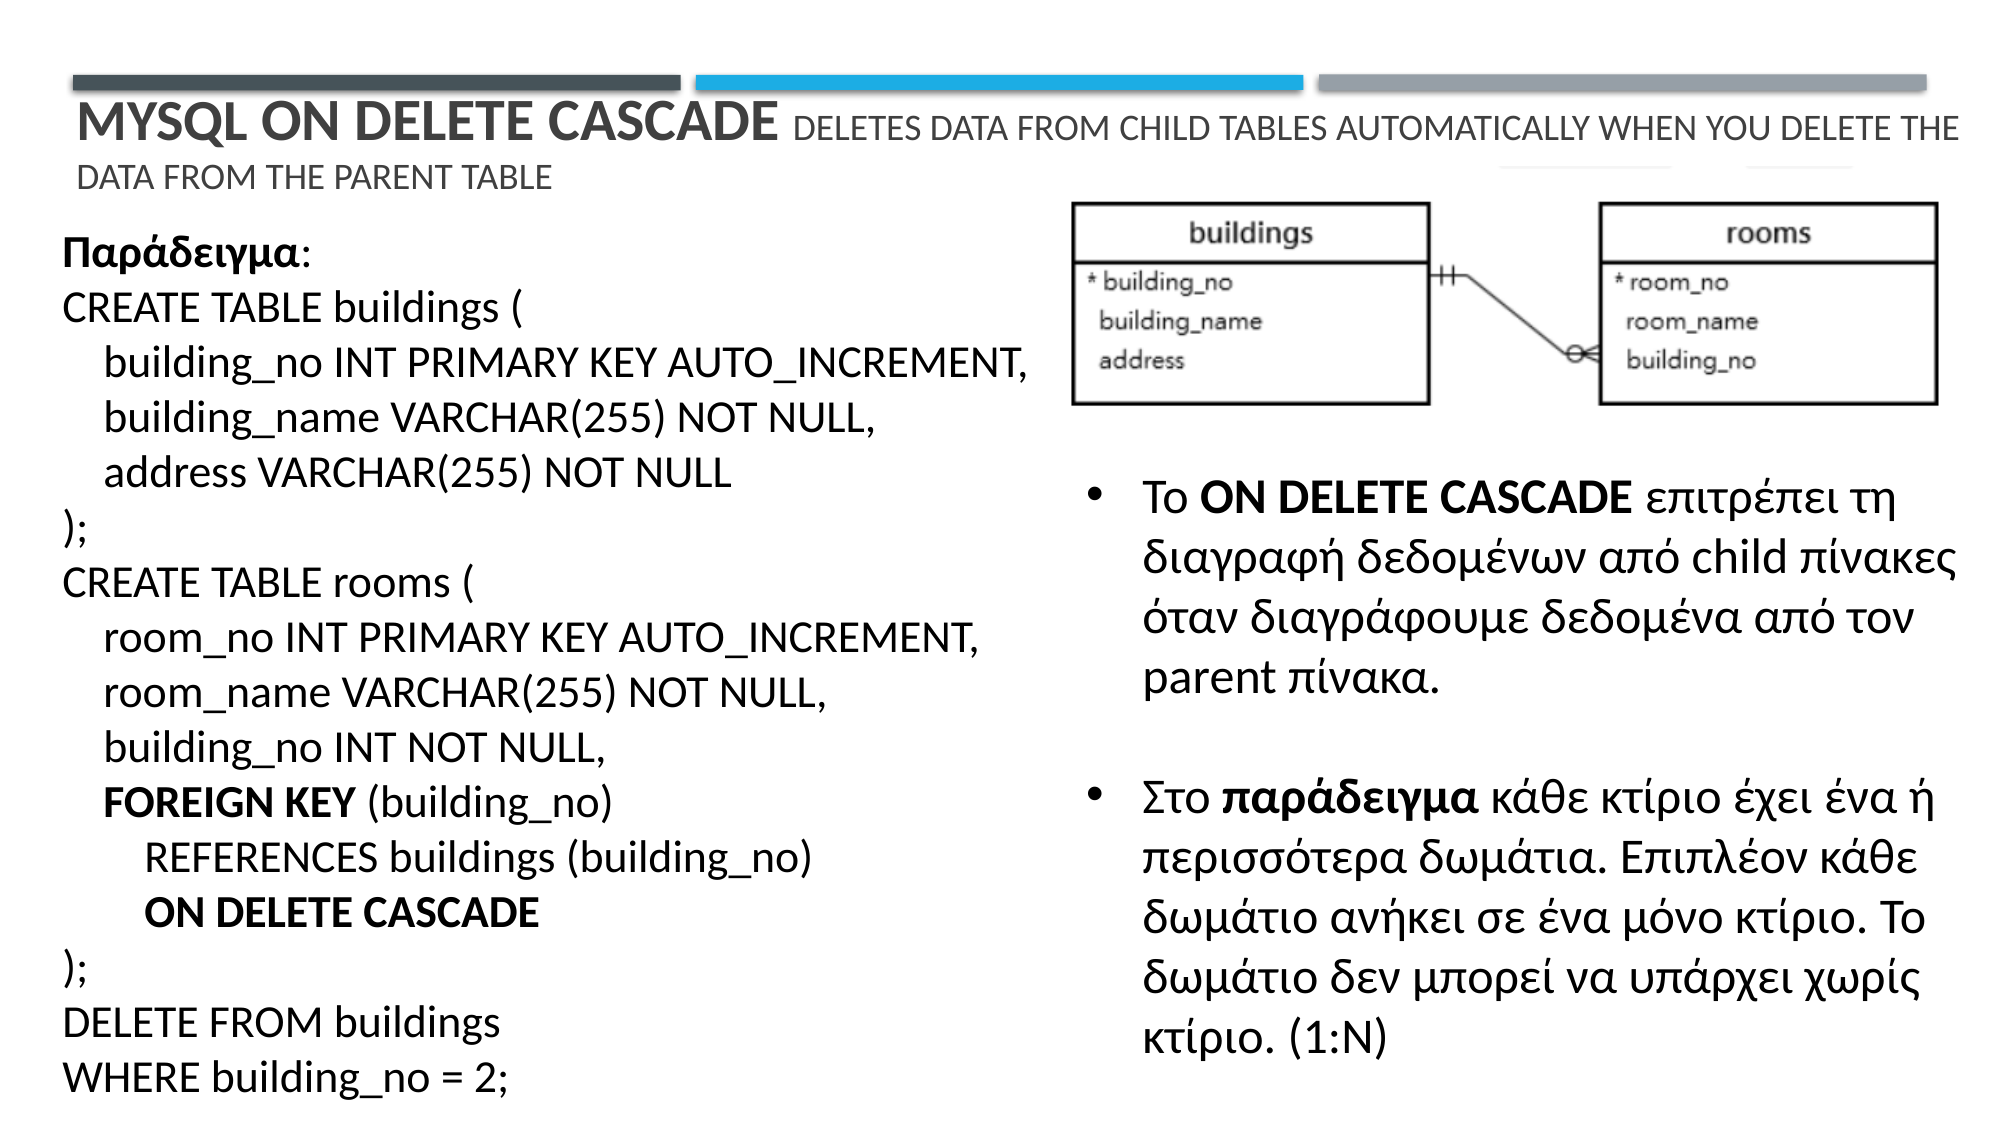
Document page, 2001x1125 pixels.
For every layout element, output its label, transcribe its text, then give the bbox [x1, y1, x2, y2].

picture [1041, 166, 1981, 417]
text_box Παράδειγμα: CREATE TABLE buildings ( building_no INT PRIMARY KEY AUTO_INCREMENT, building_name VARCHAR(255) NOT NULL, address VARCHAR(255) NOT NULL ); CREATE TABLE rooms ( room_no INT PRIMARY KEY AUTO_INCREMENT, room_name VARCHAR(255) NOT NULL, building_no INT NOT NULL, FOREIGN KEY (building_no) REFERENCES buildings (building_no) ON DELETE CASCADE ); DELETE FROM buildings WHERE building_no = 2; [46, 215, 1073, 1108]
title MySQL ON DELETE CASCADE deletes data from child tables automatically when you delete the data from the parent table [61, 72, 1979, 206]
text_box Το ON DELETE CASCADE επιτρέπει τη διαγραφή δεδομένων από child πίνακες όταν διαγράφουμε δεδομένα από τον parent πίνακα. Στο παράδειγμα κάθε κτίριο έχει ένα ή περισσότερα δωμάτια. Επιπλέον κάθε δωμάτιο ανήκει σε ένα μόνο κτίριο. Το δωμάτιο δεν μπορεί να υπάρχει χωρίς κτίριο. (1:N) [1073, 455, 1979, 1071]
